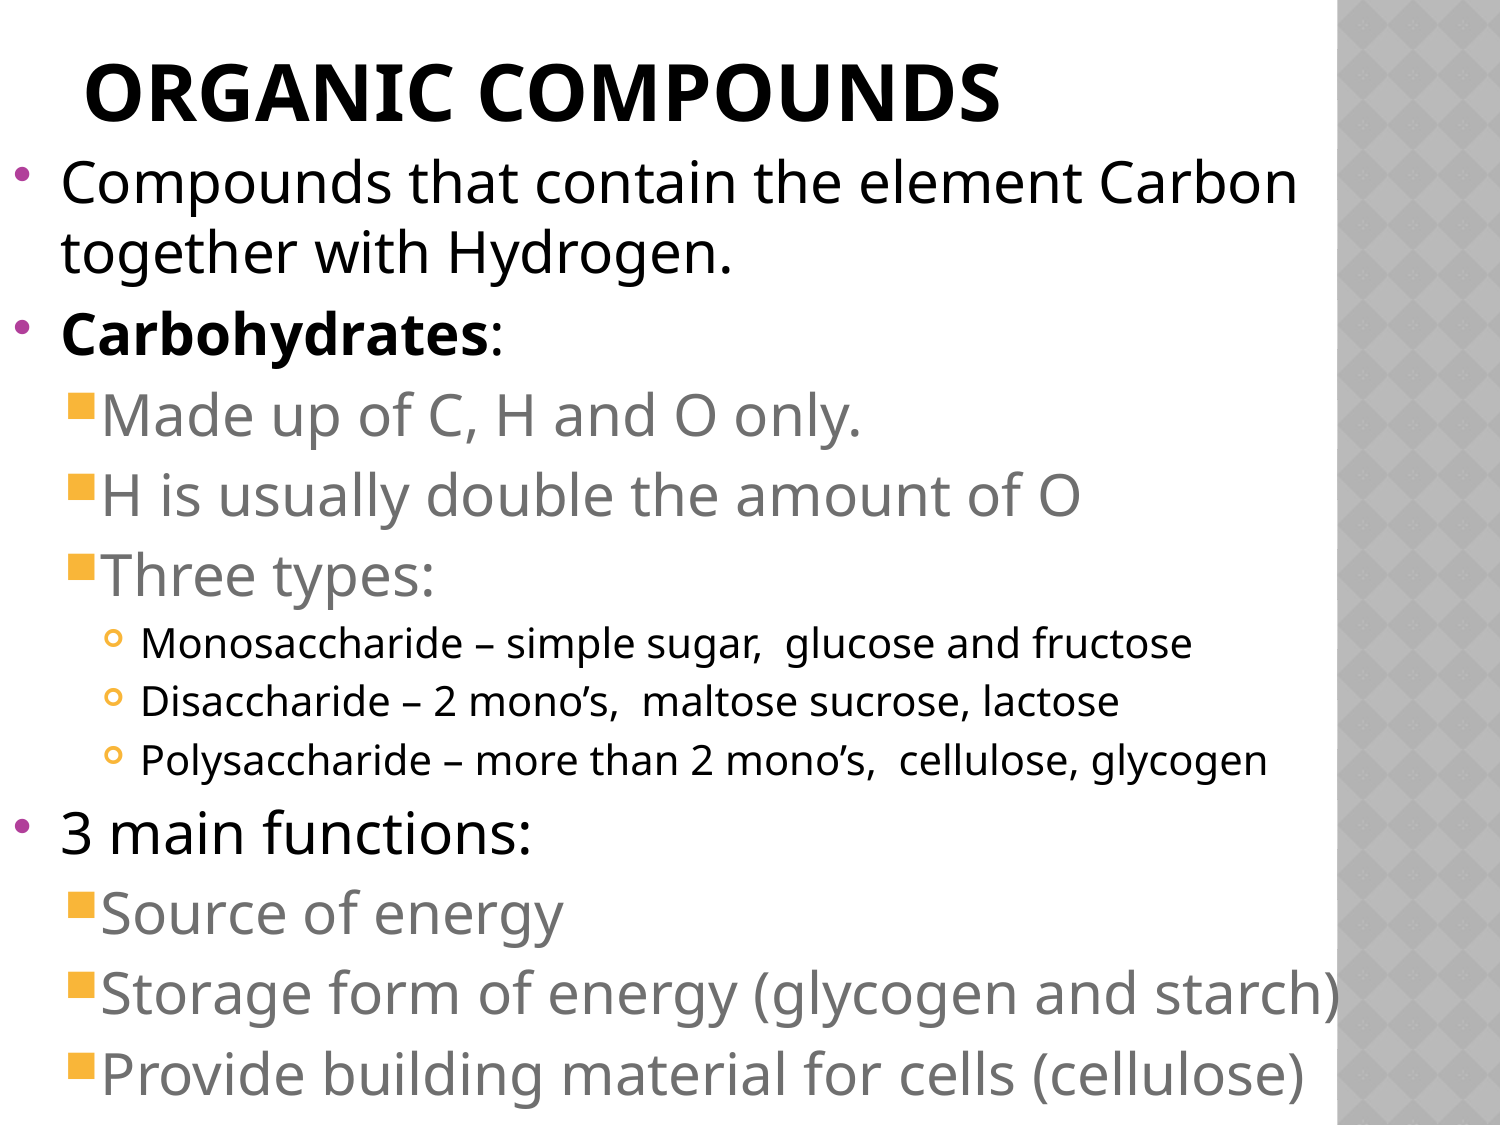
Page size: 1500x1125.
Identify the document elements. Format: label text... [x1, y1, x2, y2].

title Organic compounds [75, 0, 1263, 137]
list Compounds that contain the element Carbon together with Hydrogen. Carbohydrates: Made up of C, H and O only. H is usually double the amount of O Three types: Monosaccharide – simple sugar, glucose and fructose Disaccharide – 2 mono’s, maltose sucrose, lactose Polysaccharide – more than 2 mono’s, cellulose, glycogen 3 main functions: Source of energy Storage form of energy (glycogen and starch) Provide building material for cells (cellulose) [0, 137, 1488, 933]
